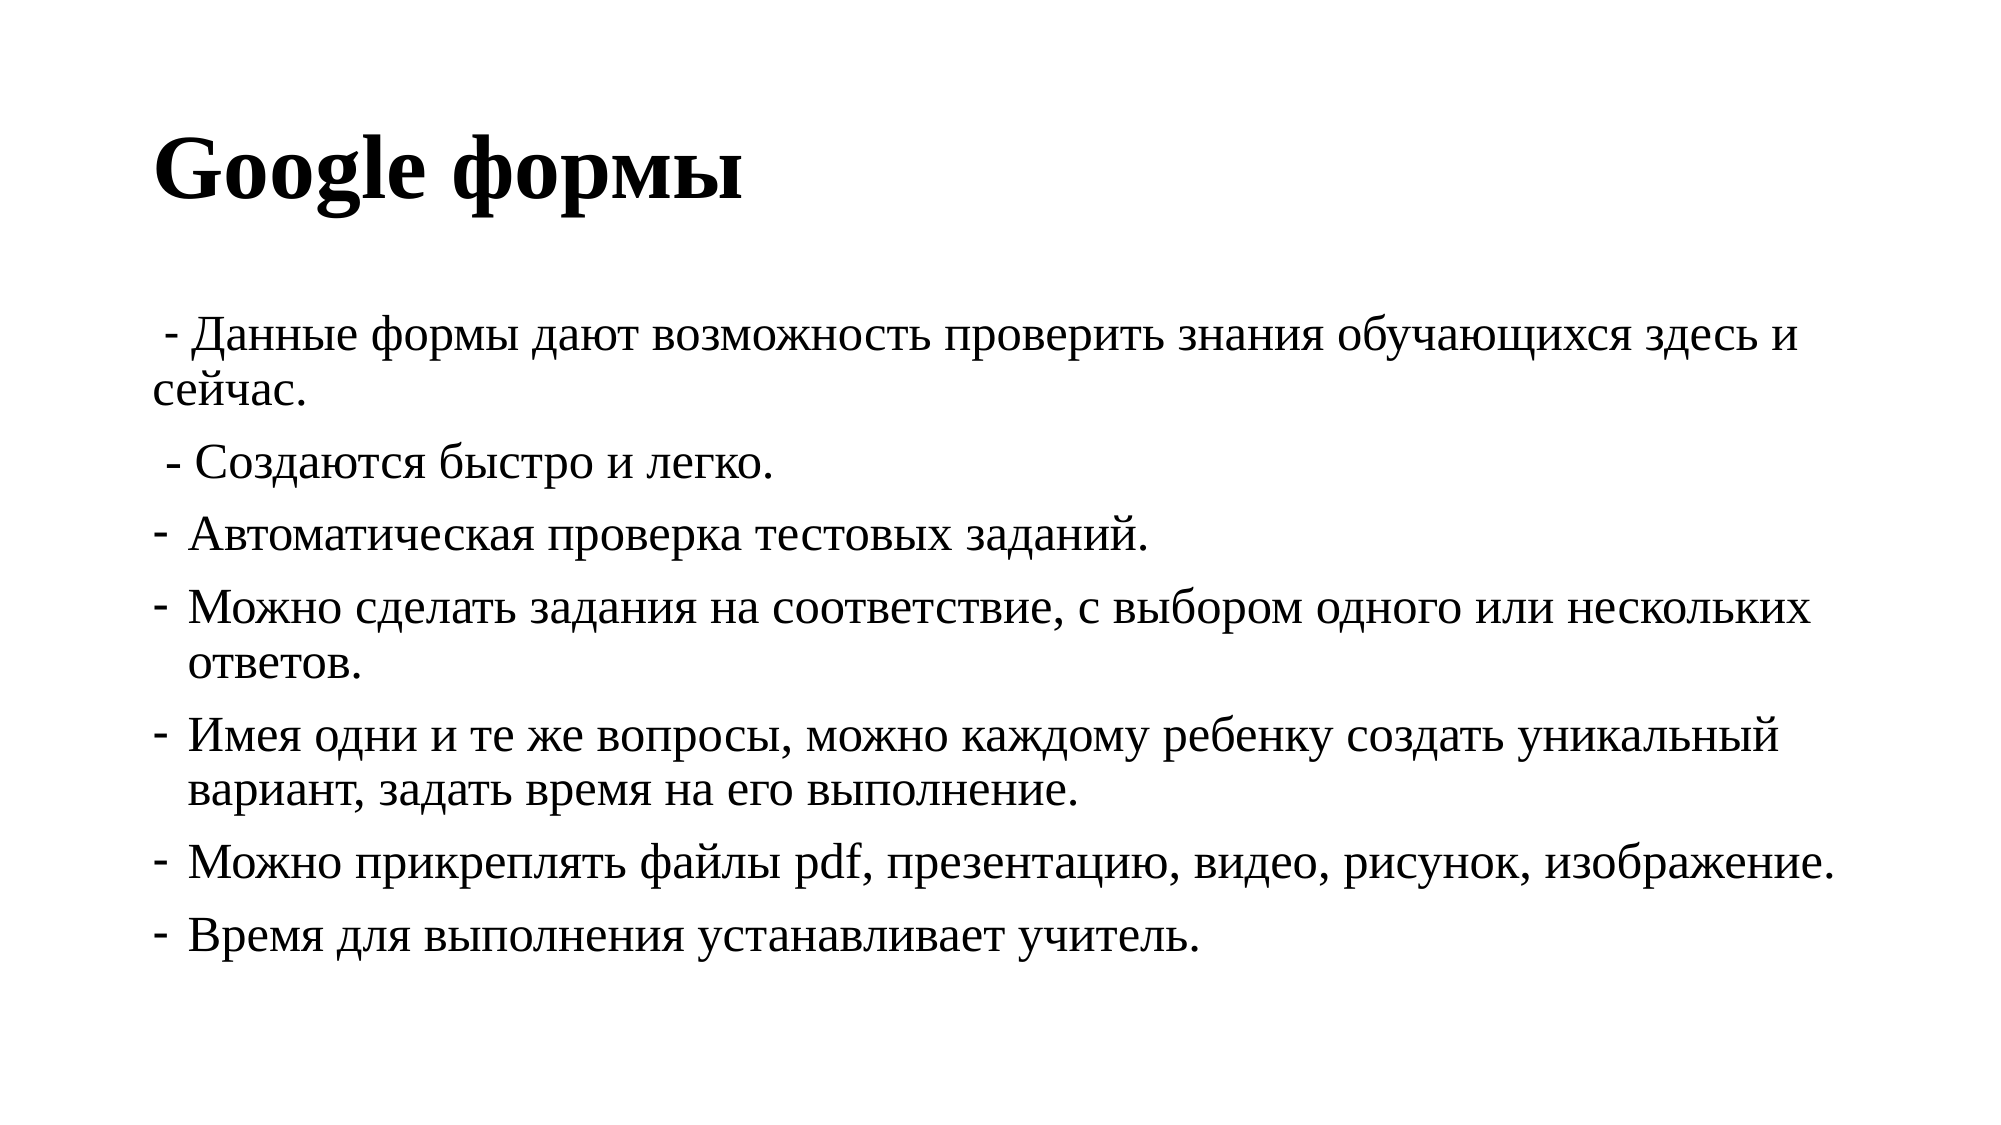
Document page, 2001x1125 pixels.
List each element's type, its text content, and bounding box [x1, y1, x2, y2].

title Google формы [137, 59, 1863, 278]
list - Данные формы дают возможность проверить знания обучающихся здесь и сейчас. - Создаются быстро и легко. Автоматическая проверка тестовых заданий. Можно сделать задания на соответствие, с выбором одного или нескольких ответов. Имея одни и те же вопросы, можно каждому ребенку создать уникальный вариант, задать время на его выполнение. Можно прикреплять файлы pdf, презентацию, видео, рисунок, изображение. Время для выполнения устанавливает учитель. [137, 299, 1863, 1014]
